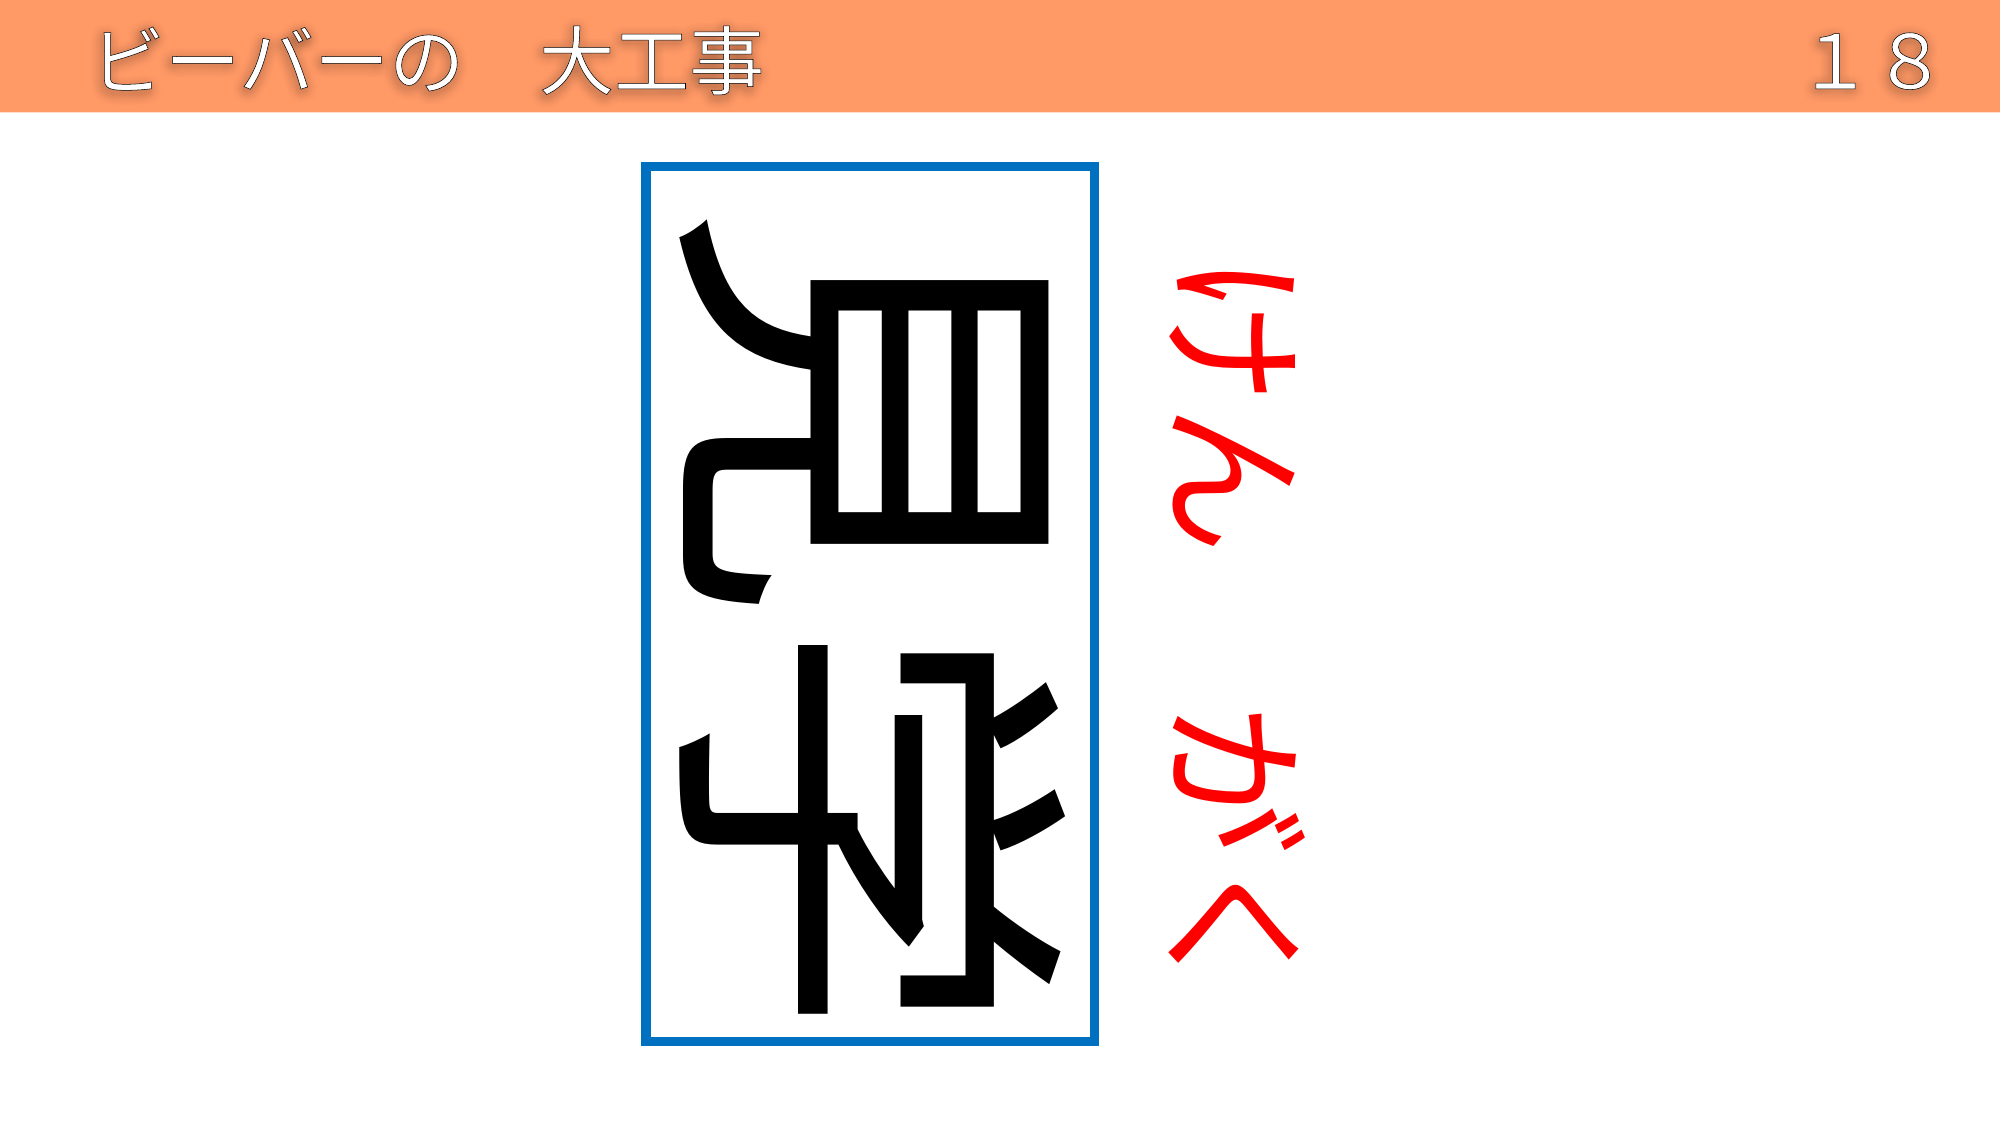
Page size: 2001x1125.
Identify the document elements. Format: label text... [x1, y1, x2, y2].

text_box けん がく [1124, 239, 1337, 1012]
text_box [645, 165, 1095, 1043]
text_box 見学 [602, 188, 1138, 1119]
text_box ビーバーの 大工事 [75, 6, 1020, 112]
text_box [0, 0, 2000, 113]
text_box １８ [1782, 6, 1963, 112]
